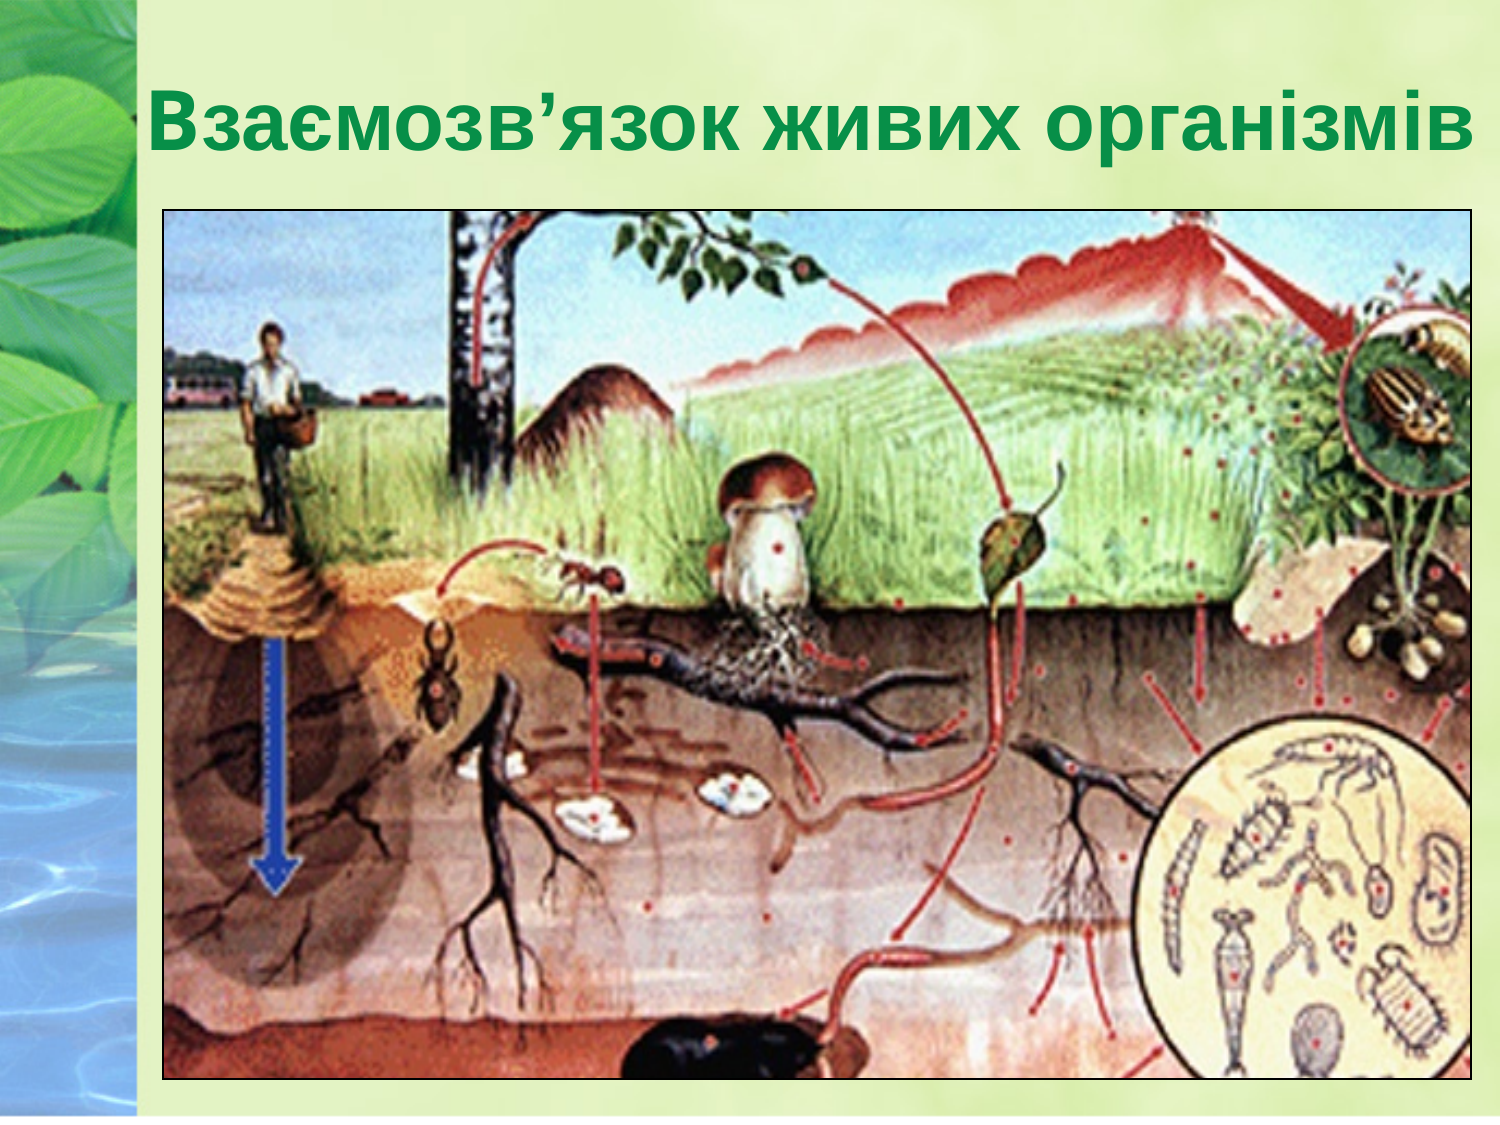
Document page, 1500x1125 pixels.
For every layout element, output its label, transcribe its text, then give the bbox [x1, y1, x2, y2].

picture [0, 0, 1500, 1125]
title Взаємозв’язок живих організмів [121, 23, 1500, 212]
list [163, 210, 1471, 1079]
